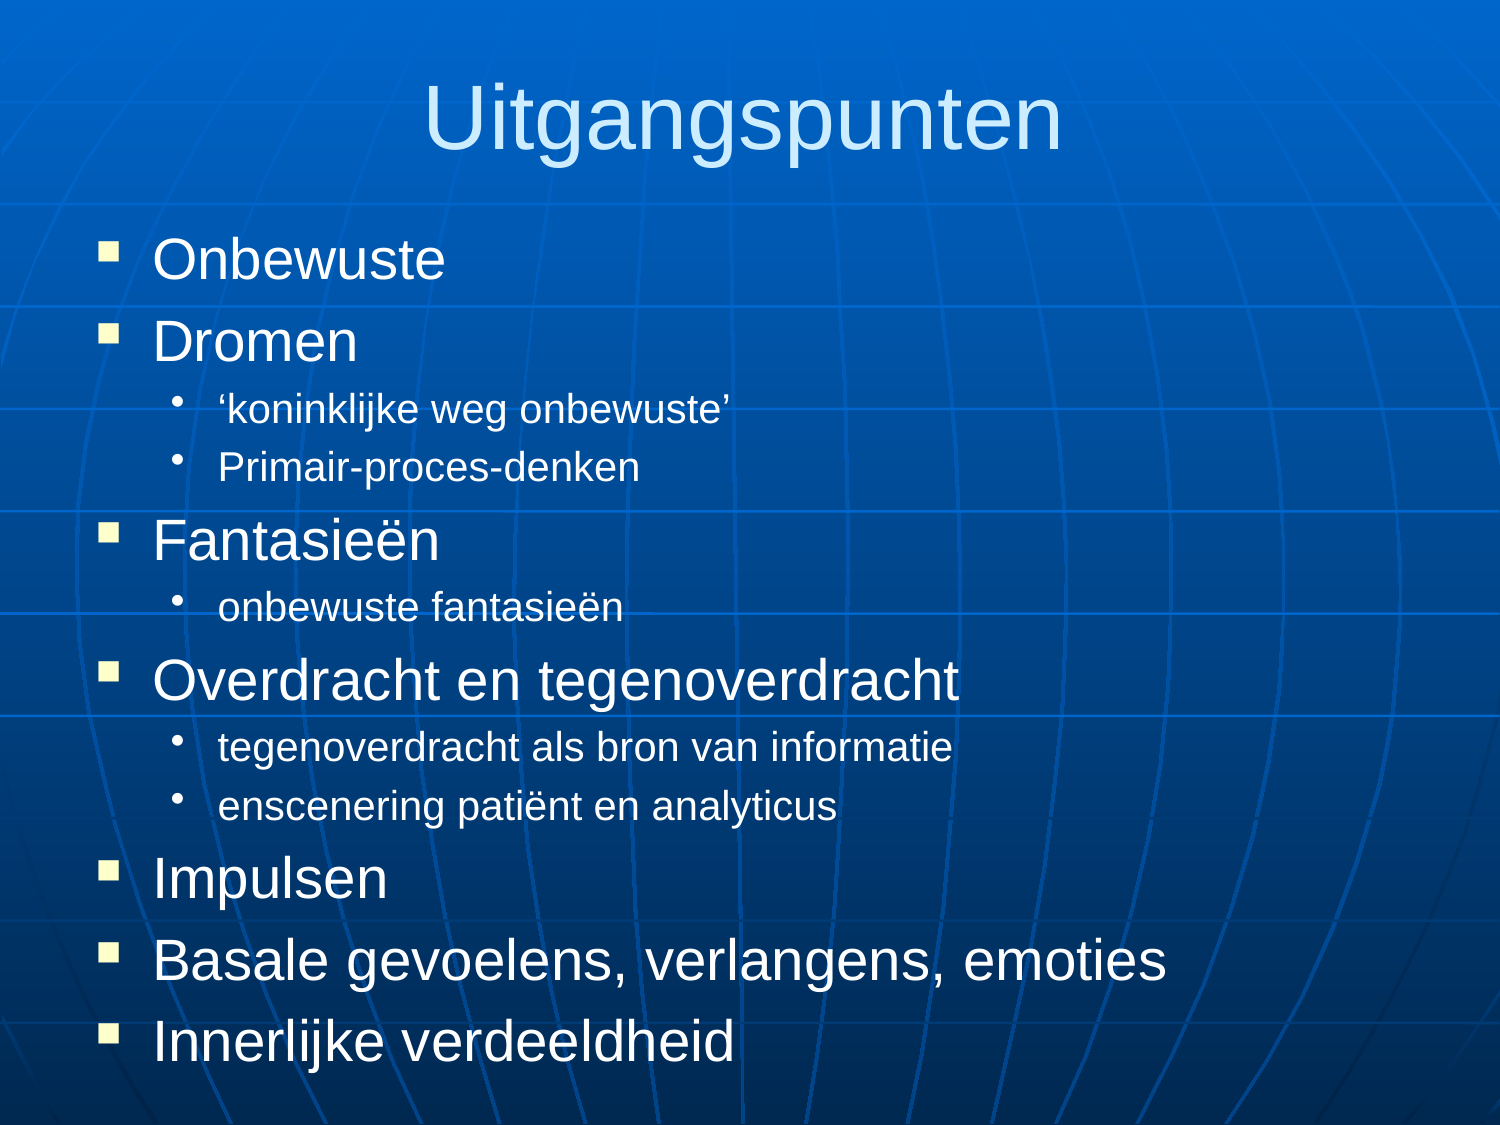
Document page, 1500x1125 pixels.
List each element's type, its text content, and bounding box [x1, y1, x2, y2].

list Onbewuste Dromen ‘koninklijke weg onbewuste’ Primair-proces-denken Fantasieën onbewuste fantasieën Overdracht en tegenoverdracht tegenoverdracht als bron van informatie enscenering patiënt en analyticus Impulsen Basale gevoelens, verlangens, emoties Innerlijke verdeeldheid [80, 214, 1431, 1124]
title Uitgangspunten [69, 42, 1420, 183]
